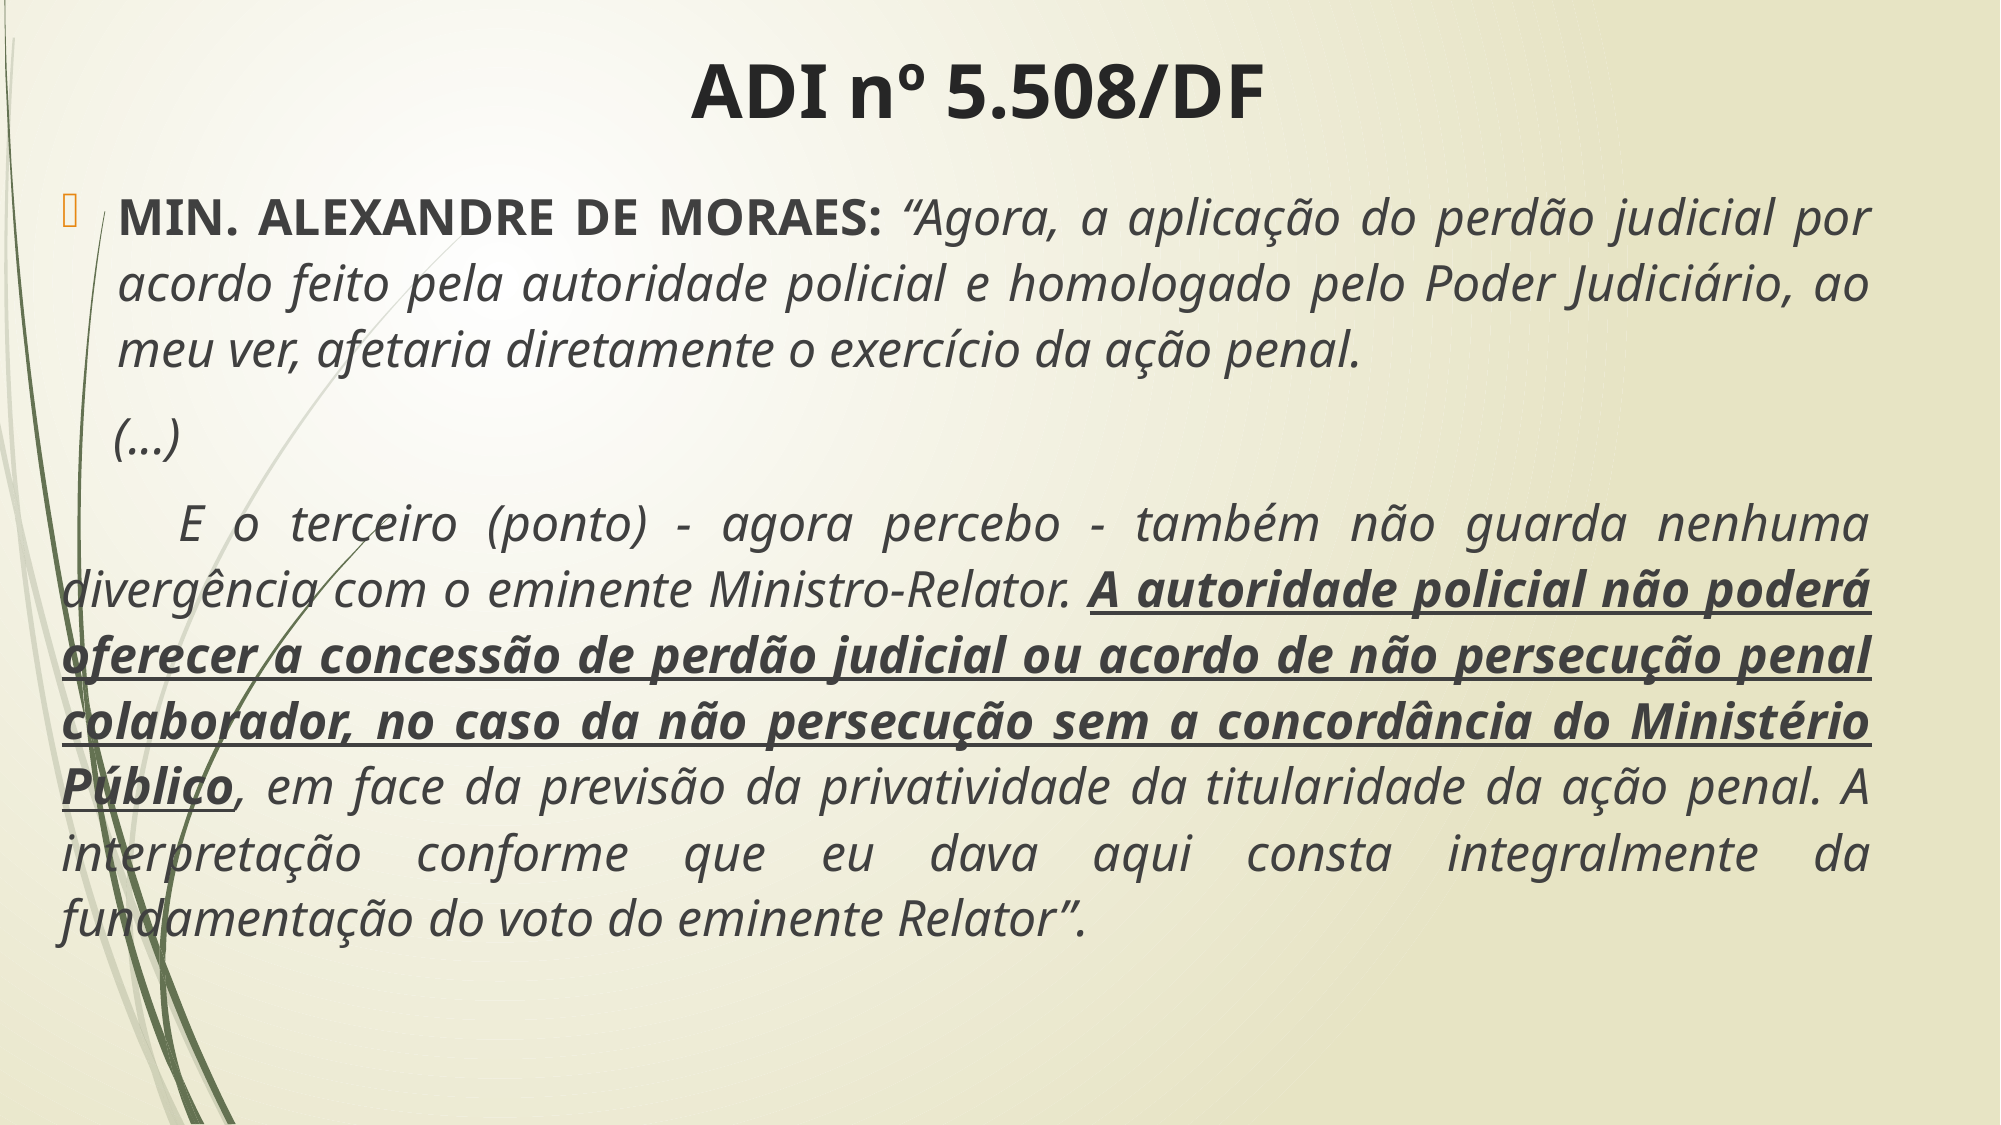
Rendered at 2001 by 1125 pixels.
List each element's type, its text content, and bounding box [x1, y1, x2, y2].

list MIN. ALEXANDRE DE MORAES: “Agora, a aplicação do perdão judicial por acordo feito pela autoridade policial e homologado pelo Poder Judiciário, ao meu ver, afetaria diretamente o exercício da ação penal. (...) E o terceiro (ponto) - agora percebo - também não guarda nenhuma divergência com o eminente Ministro-Relator. A autoridade policial não poderá oferecer a concessão de perdão judicial ou acordo de não persecução penal colaborador, no caso da não persecução sem a concordância do Ministério Público, em face da previsão da privatividade da titularidade da ação penal. A interpretação conforme que eu dava aqui consta integralmente da fundamentação do voto do eminente Relator”. [46, 172, 1888, 1125]
title ADI nº 5.508/DF [71, 35, 1888, 172]
